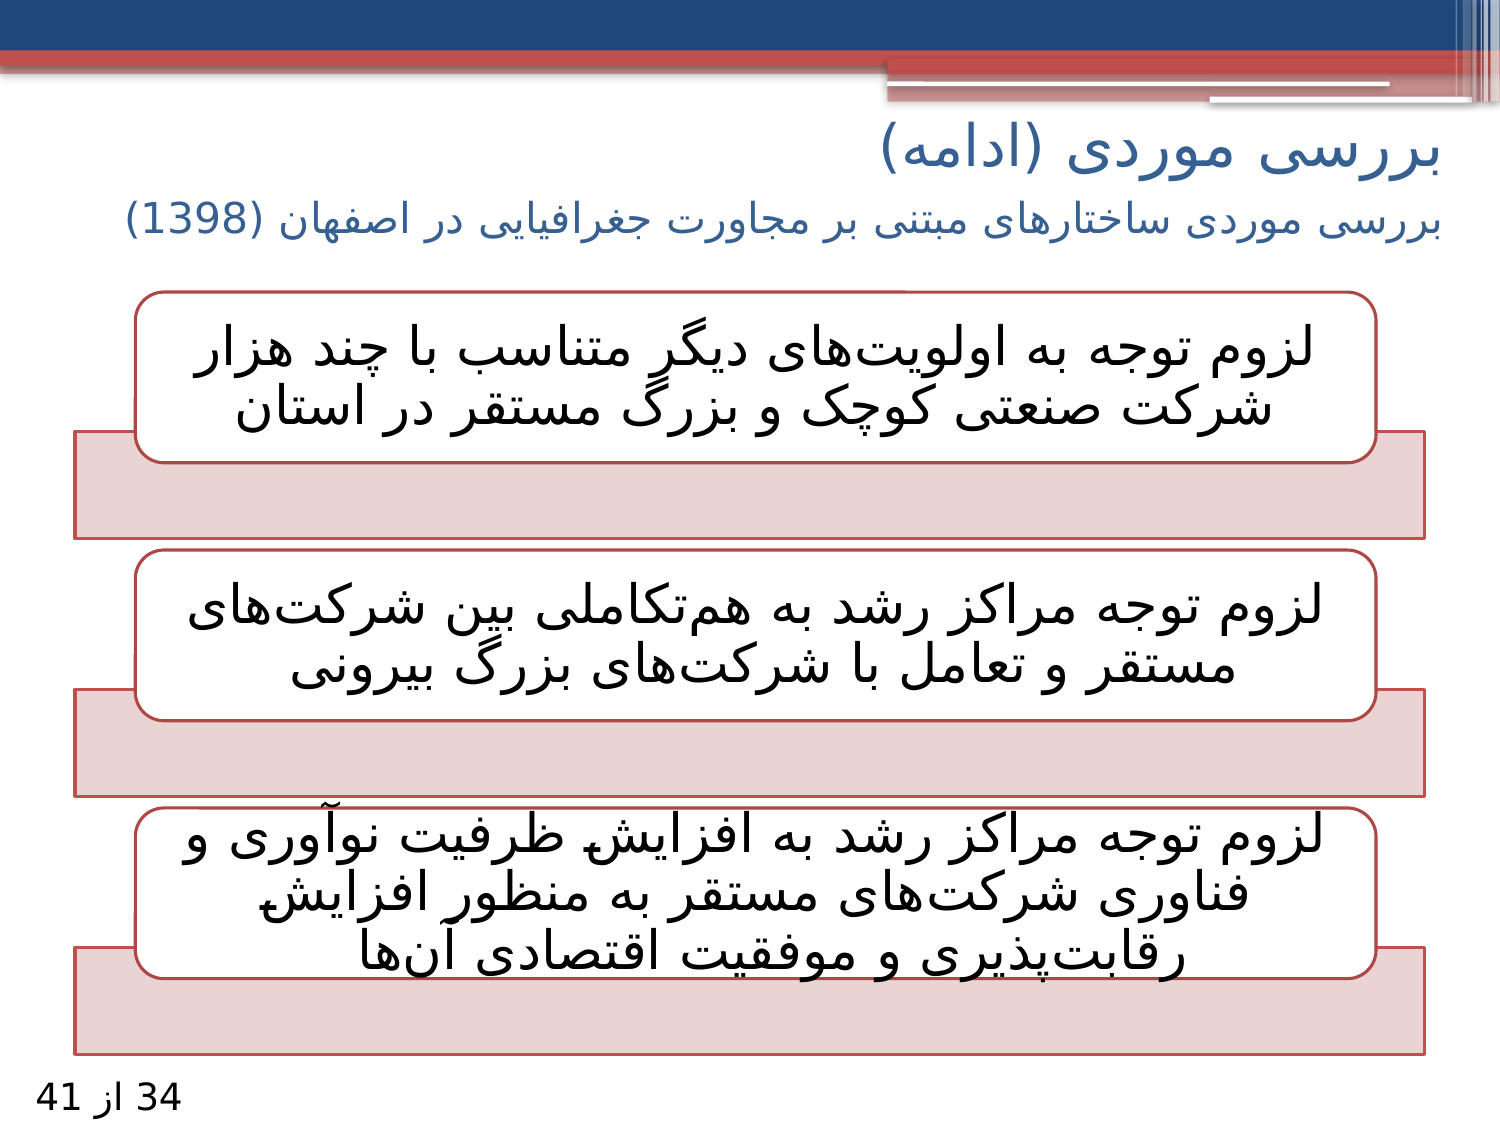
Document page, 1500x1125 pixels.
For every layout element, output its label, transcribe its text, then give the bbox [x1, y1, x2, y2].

title بررسی موردی (ادامه) [29, 90, 1459, 194]
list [74, 267, 1426, 1079]
text_box بررسی موردی ساختارهای مبتنی بر مجاورت جغرافیایی در اصفهان (1398) [41, 164, 1460, 269]
slide_number 34 از 41 [0, 1065, 219, 1125]
